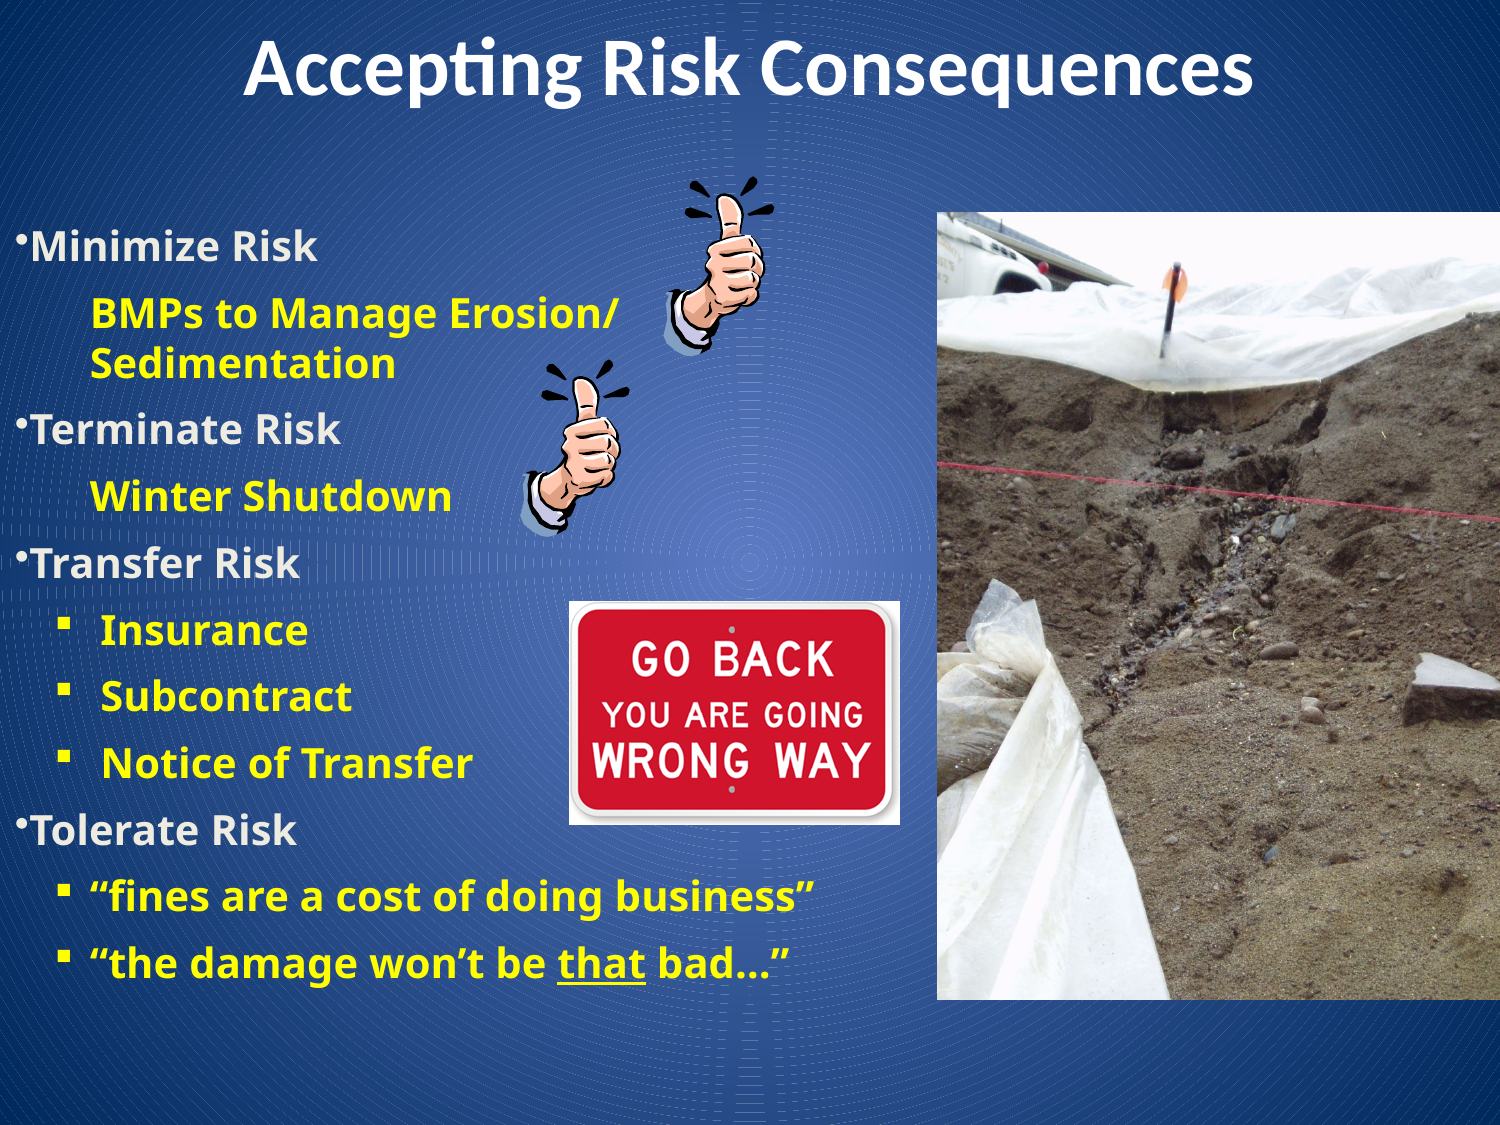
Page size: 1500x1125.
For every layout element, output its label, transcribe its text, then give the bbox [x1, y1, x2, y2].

picture [663, 174, 777, 359]
picture [520, 357, 632, 539]
text_box Minimize Risk BMPs to Manage Erosion/ Sedimentation Terminate Risk Winter Shutdown Transfer Risk Insurance Subcontract Notice of Transfer Tolerate Risk “fines are a cost of doing business” “the damage won’t be that bad…” [0, 212, 863, 1061]
picture [569, 601, 901, 826]
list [937, 212, 1500, 1001]
title Accepting Risk Consequences [75, 0, 1425, 125]
